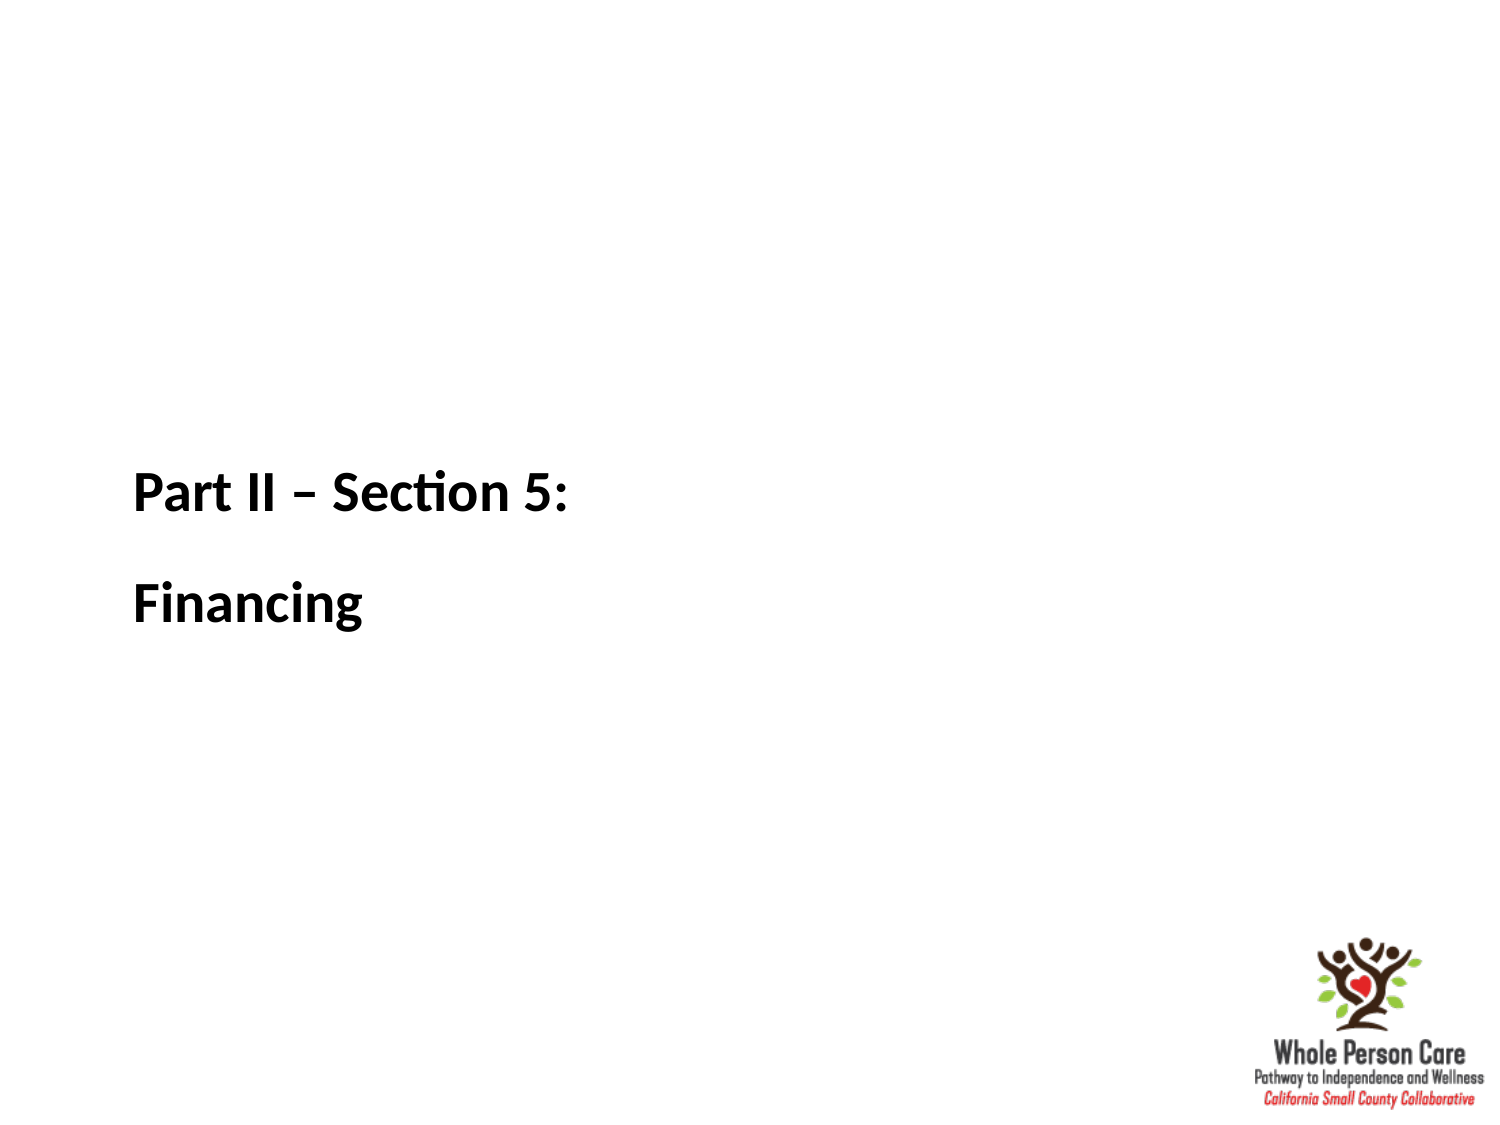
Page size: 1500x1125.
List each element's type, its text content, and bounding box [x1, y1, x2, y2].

picture [1249, 928, 1490, 1115]
list Part II – Section 5: Financing [118, 476, 1394, 723]
